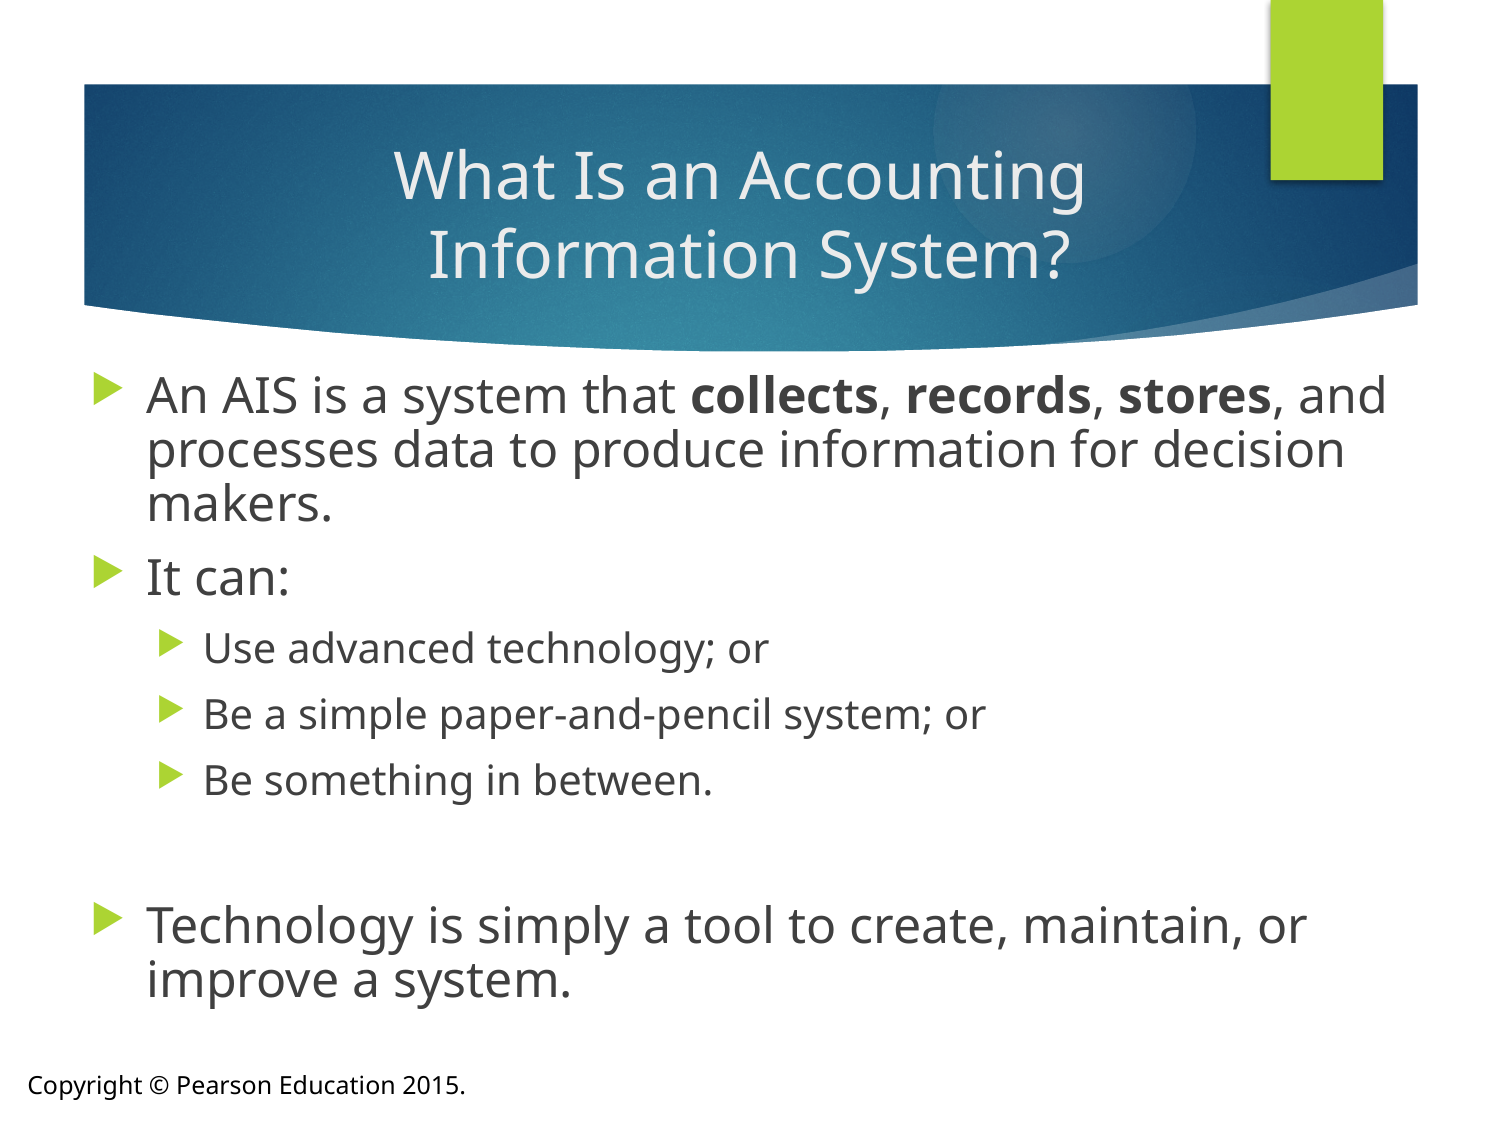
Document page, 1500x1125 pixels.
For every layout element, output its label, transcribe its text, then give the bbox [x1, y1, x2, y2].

list An AIS is a system that collects, records, stores, and processes data to produce information for decision makers. It can: Use advanced technology; or Be a simple paper-and-pencil system; or Be something in between. Technology is simply a tool to create, maintain, or improve a system. [75, 362, 1425, 1022]
title What Is an Accounting Information System? [75, 125, 1425, 300]
